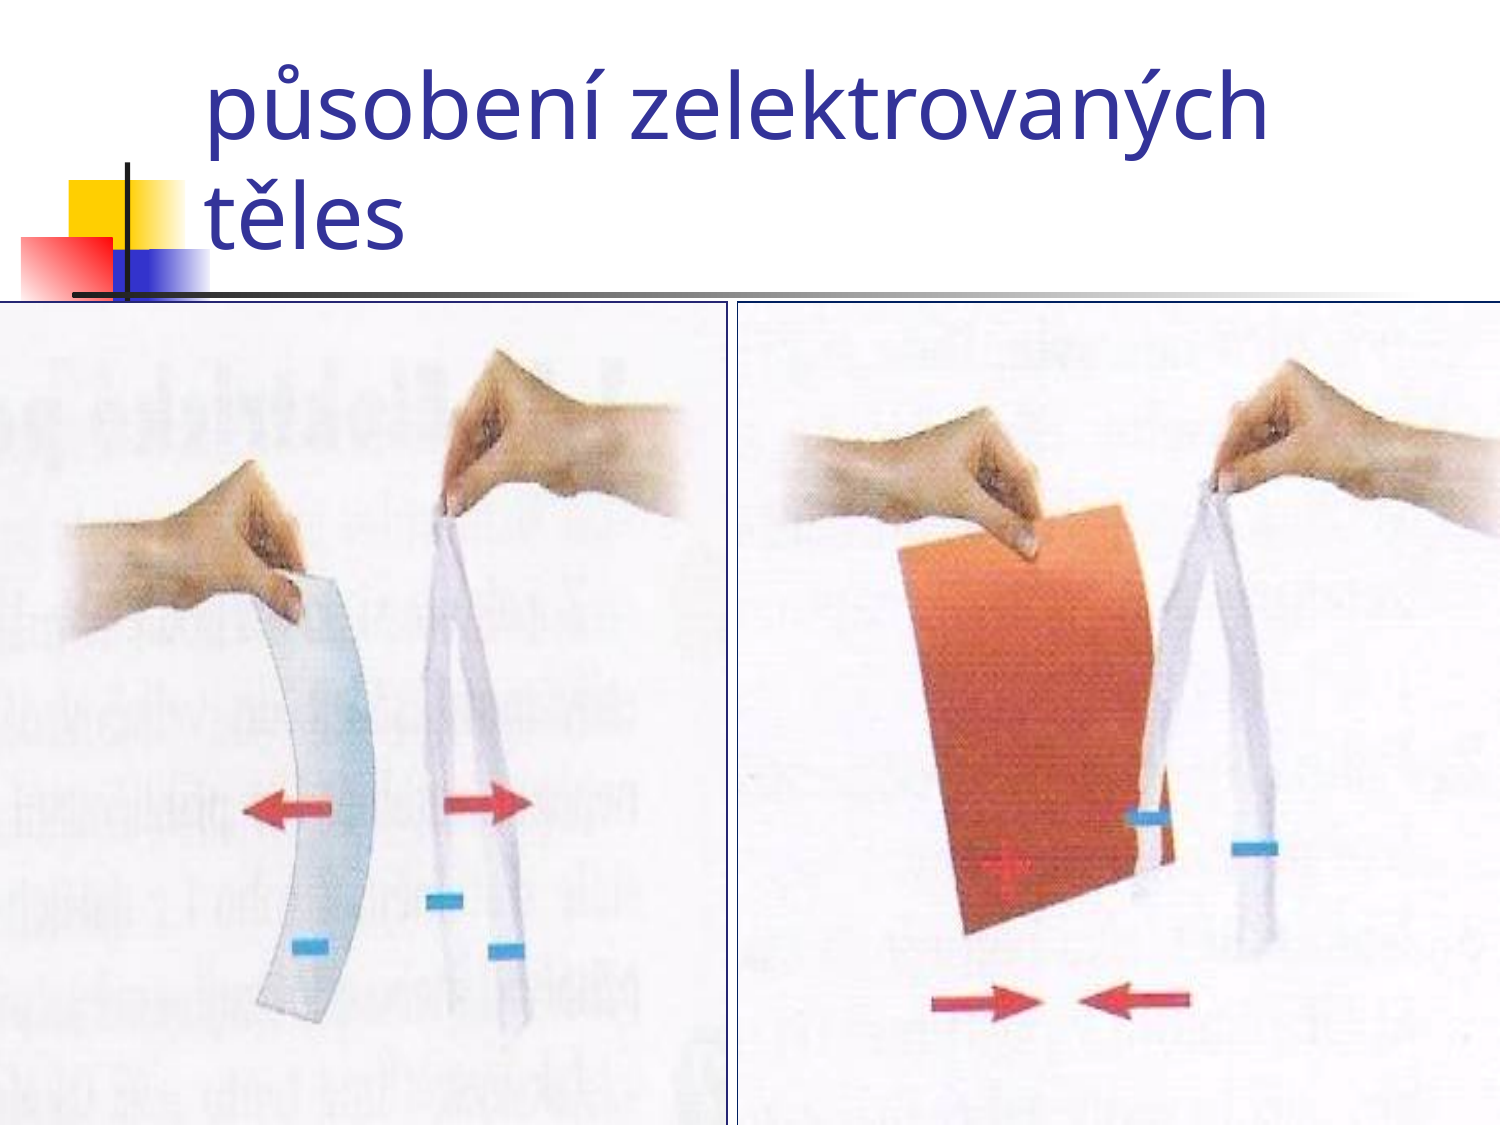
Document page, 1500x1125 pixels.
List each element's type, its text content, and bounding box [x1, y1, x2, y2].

picture [737, 302, 1500, 1125]
title působení zelektrovaných těles [188, 34, 1468, 276]
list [0, 302, 727, 1125]
